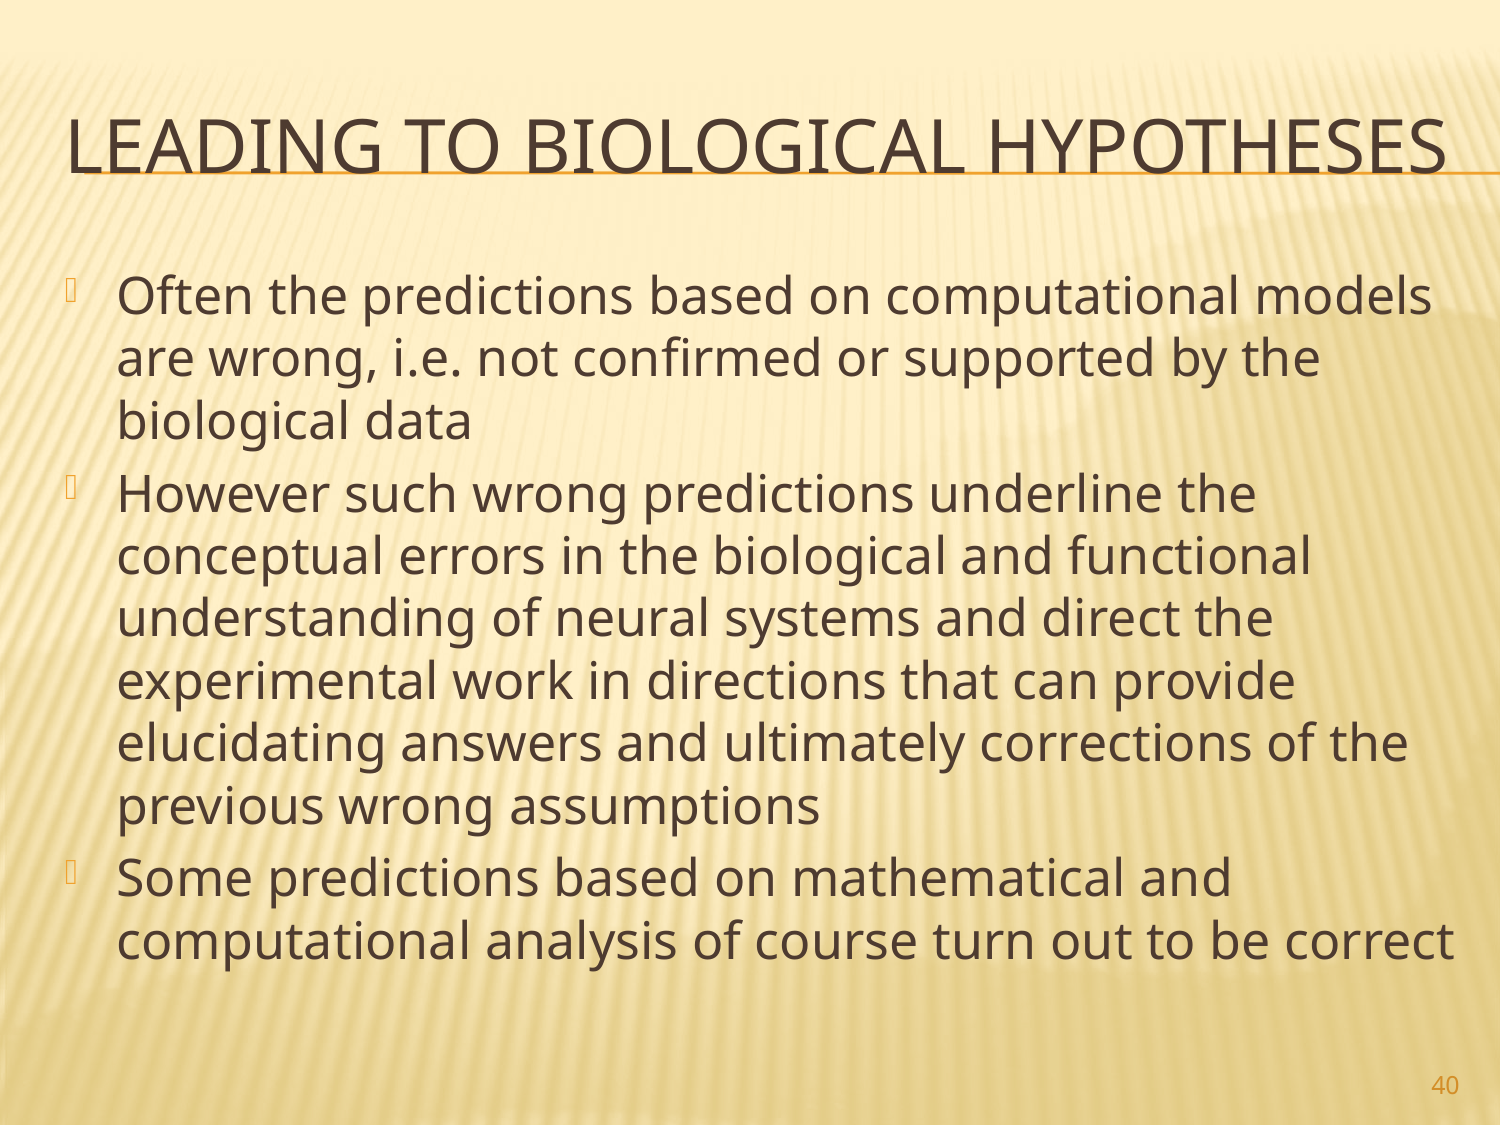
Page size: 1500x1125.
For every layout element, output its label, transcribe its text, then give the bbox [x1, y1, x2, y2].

list Often the predictions based on computational models are wrong, i.e. not confirmed or supported by the biological data However such wrong predictions underline the conceptual errors in the biological and functional understanding of neural systems and direct the experimental work in directions that can provide elucidating answers and ultimately corrections of the previous wrong assumptions Some predictions based on mathematical and computational analysis of course turn out to be correct [50, 254, 1475, 998]
slide_number 40 [1350, 1061, 1475, 1103]
title Leading to biological hypotheses [50, 75, 1475, 213]
